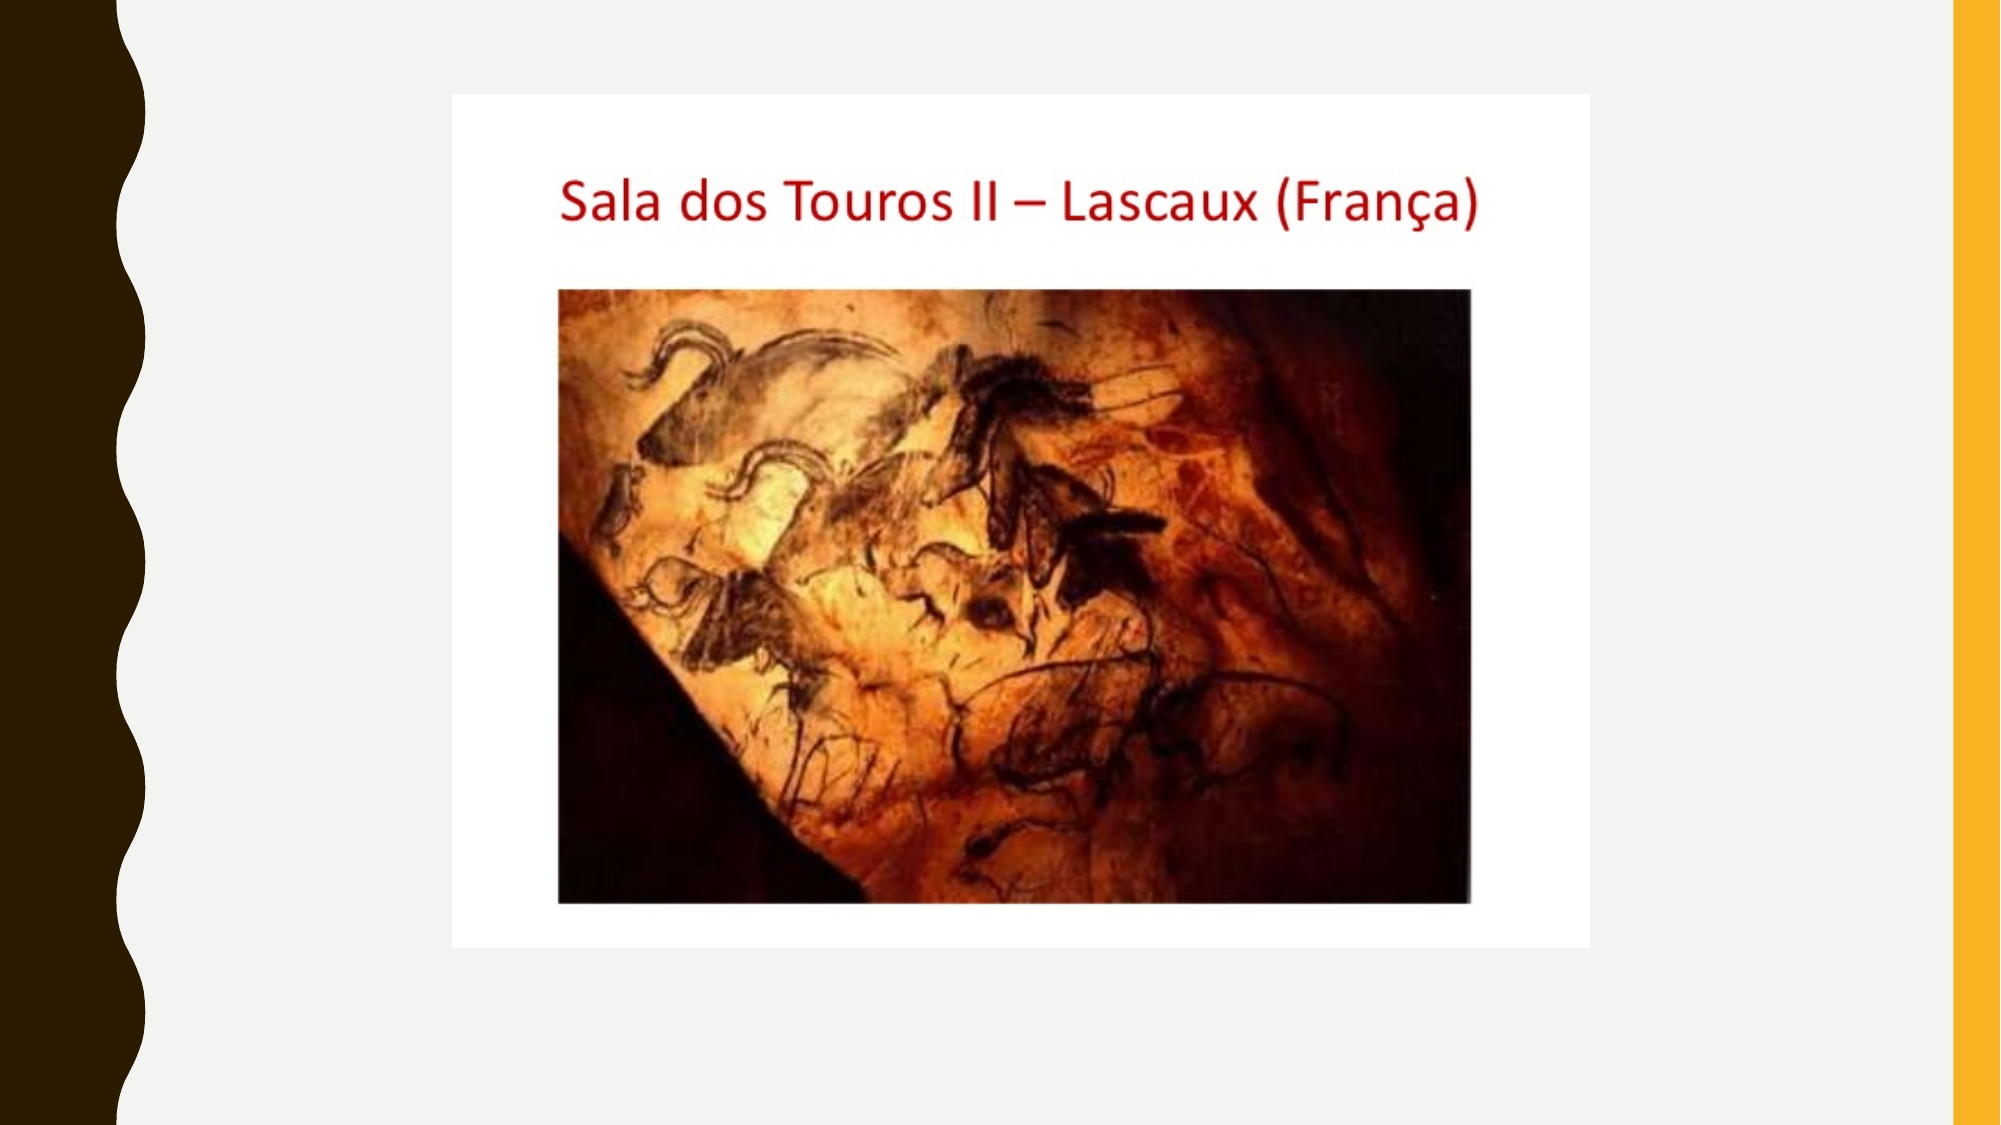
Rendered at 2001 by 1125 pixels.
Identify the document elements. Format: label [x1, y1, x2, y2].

picture [452, 94, 1590, 948]
